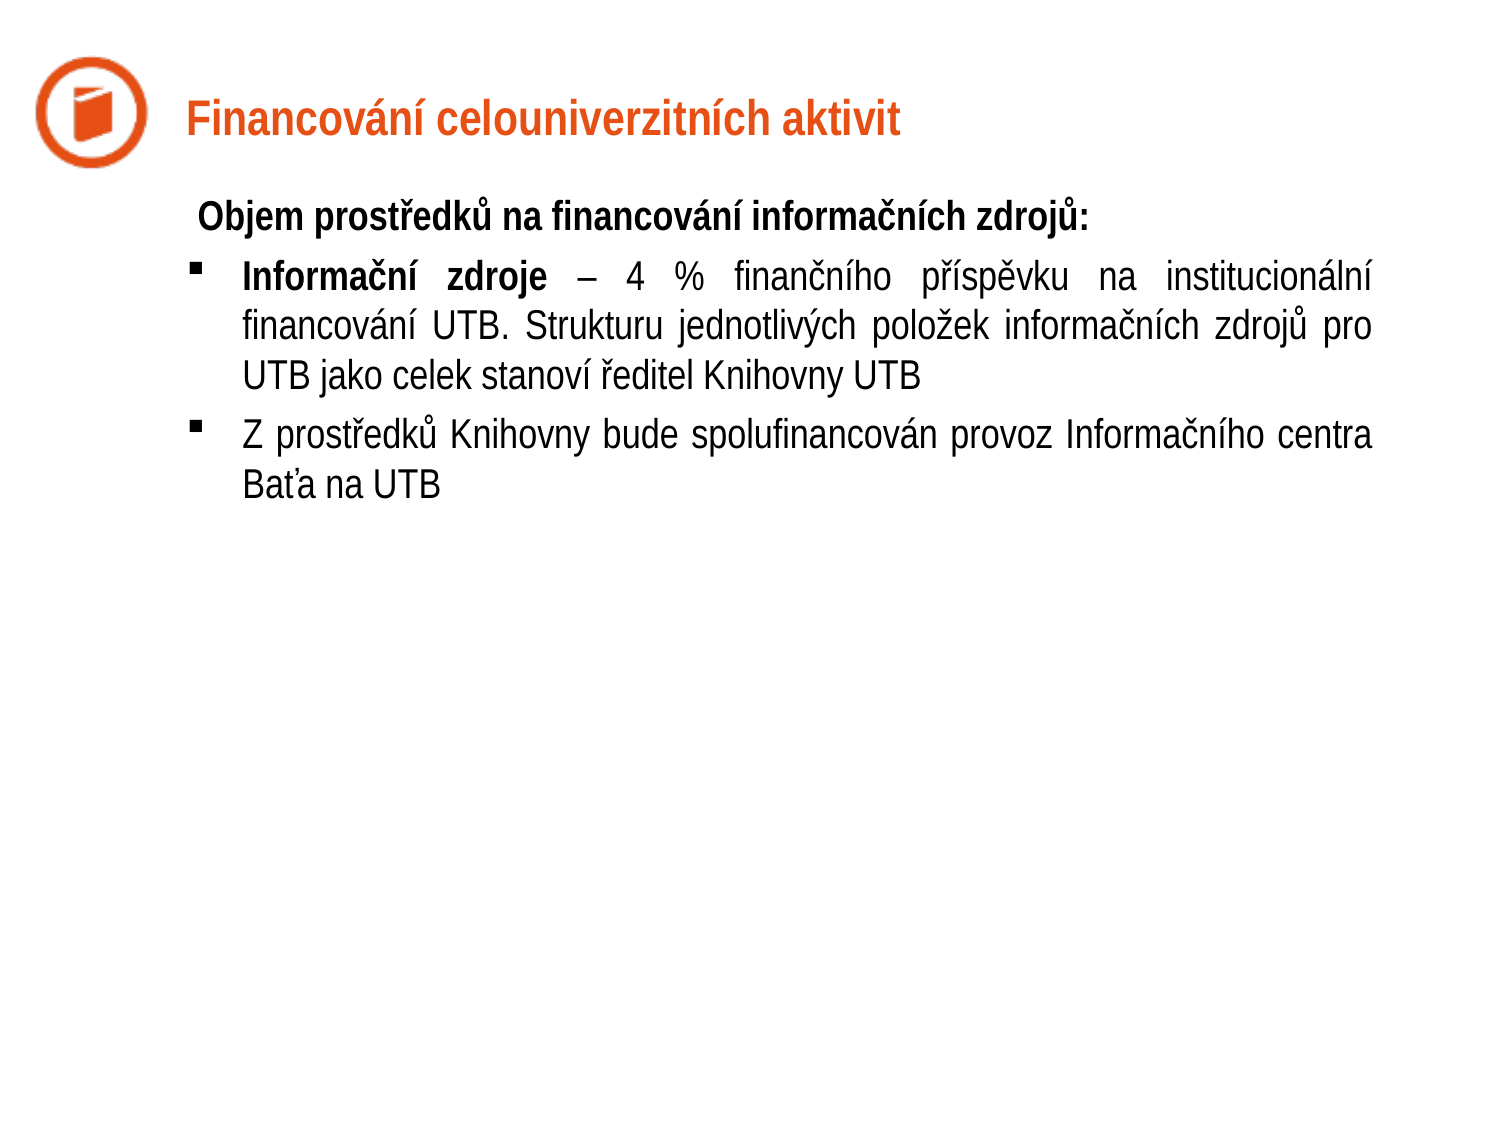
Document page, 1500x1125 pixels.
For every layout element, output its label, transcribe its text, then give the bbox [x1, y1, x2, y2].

list Objem prostředků na financování informačních zdrojů: Informační zdroje – 4 % finančního příspěvku na institucionální financování UTB. Strukturu jednotlivých položek informačních zdrojů pro UTB jako celek stanoví ředitel Knihovny UTB Z prostředků Knihovny bude spolufinancován provoz Informačního centra Baťa na UTB [171, 184, 1388, 1094]
picture [29, 54, 156, 176]
title Financování celouniverzitních aktivit [171, 54, 1388, 176]
